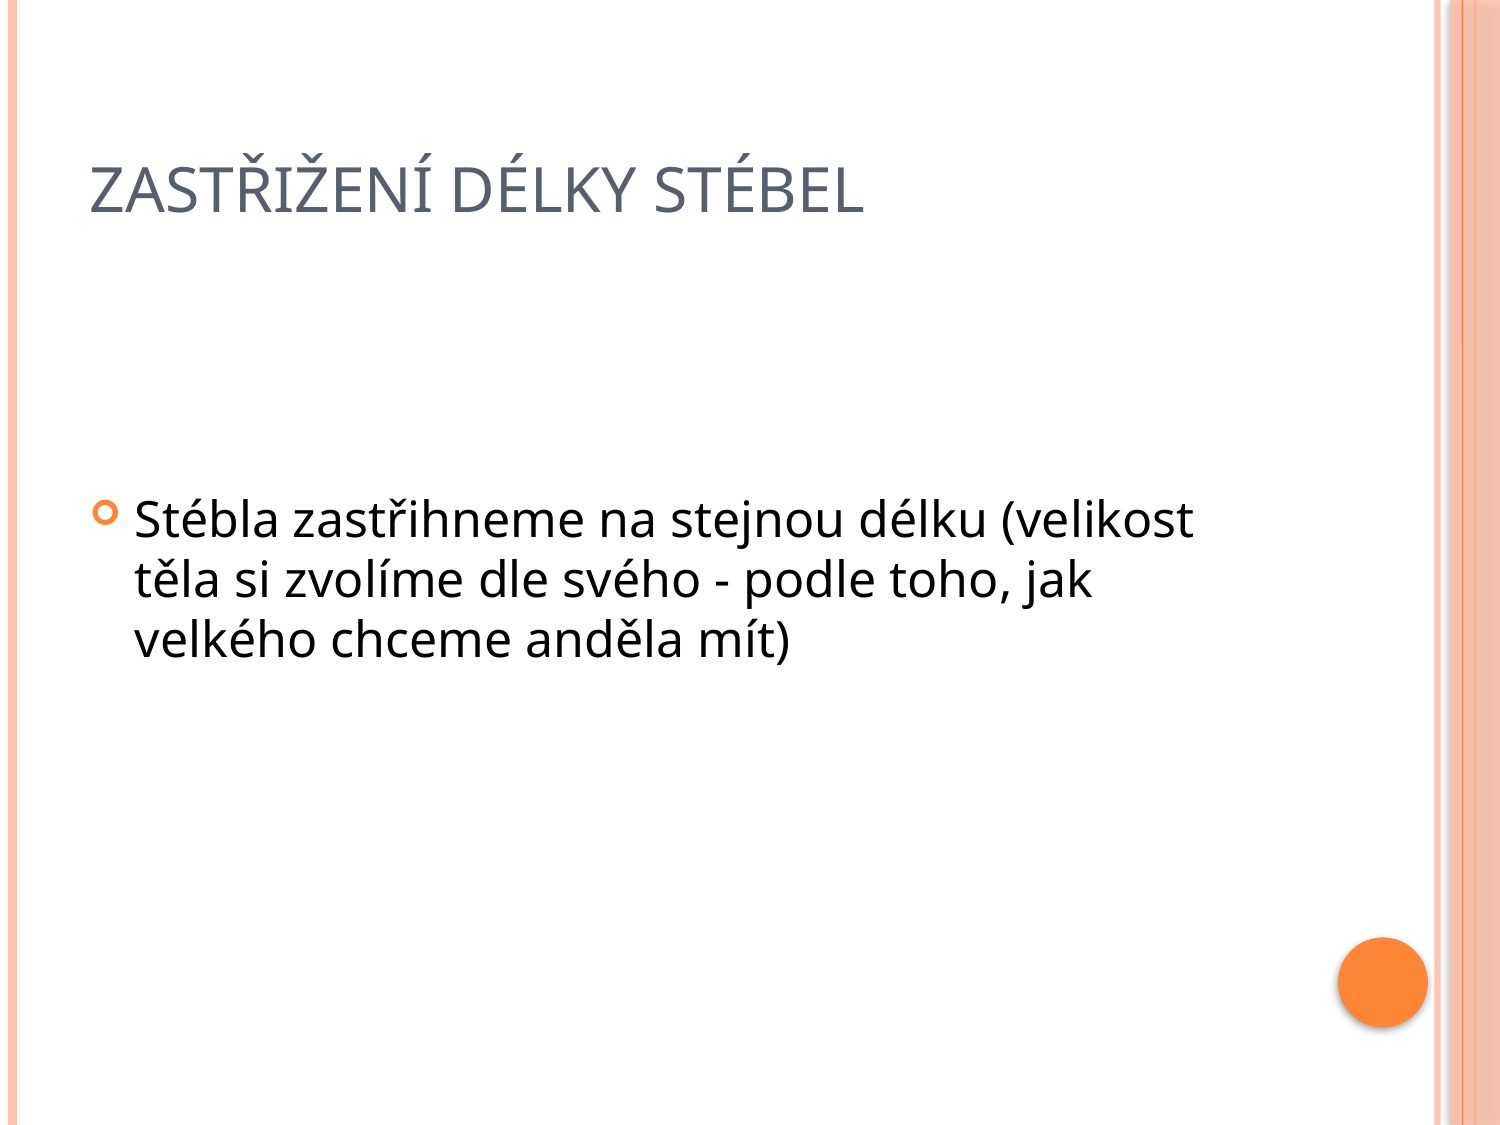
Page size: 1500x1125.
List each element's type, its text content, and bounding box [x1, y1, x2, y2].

list Stébla zastřihneme na stejnou délku (velikost těla si zvolíme dle svého - podle toho, jak velkého chceme anděla mít) [75, 262, 1300, 1062]
title Zastřižení délky stébel [75, 45, 1300, 233]
